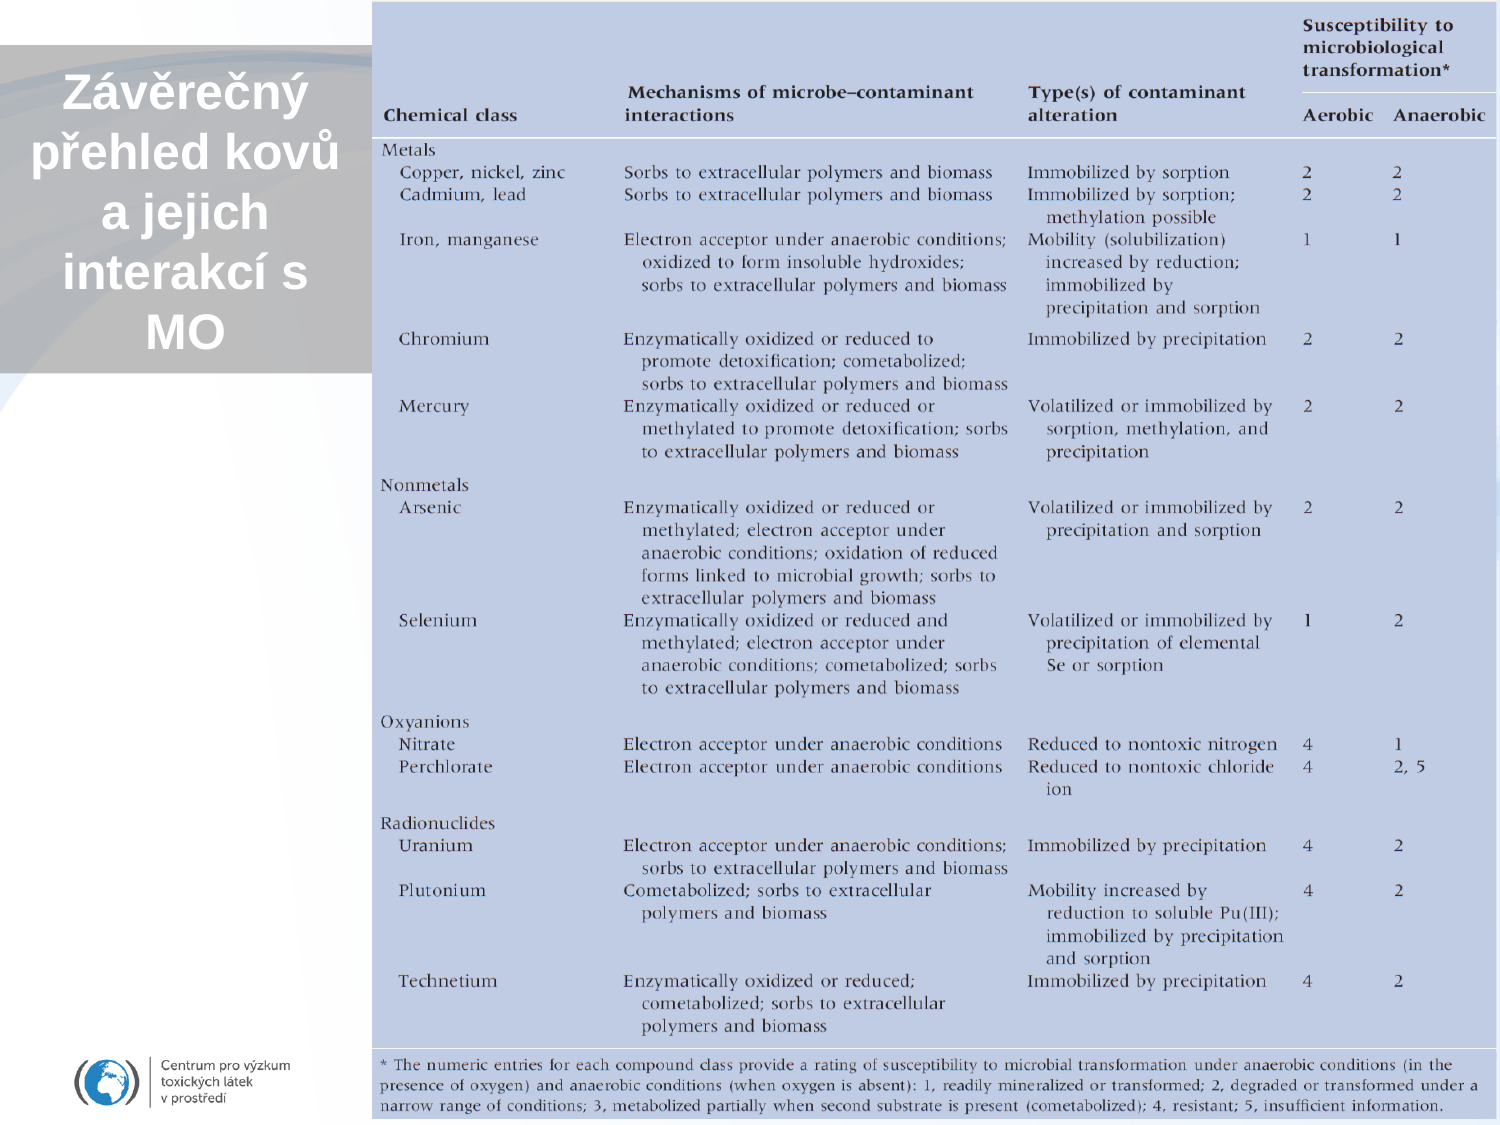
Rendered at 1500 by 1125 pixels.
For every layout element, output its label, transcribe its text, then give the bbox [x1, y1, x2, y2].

picture [0, 0, 1500, 1125]
picture [0, 0, 371, 45]
title Závěrečný přehled kovů a jejich interakcí s MO [0, 45, 366, 374]
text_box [371, 0, 1497, 1119]
